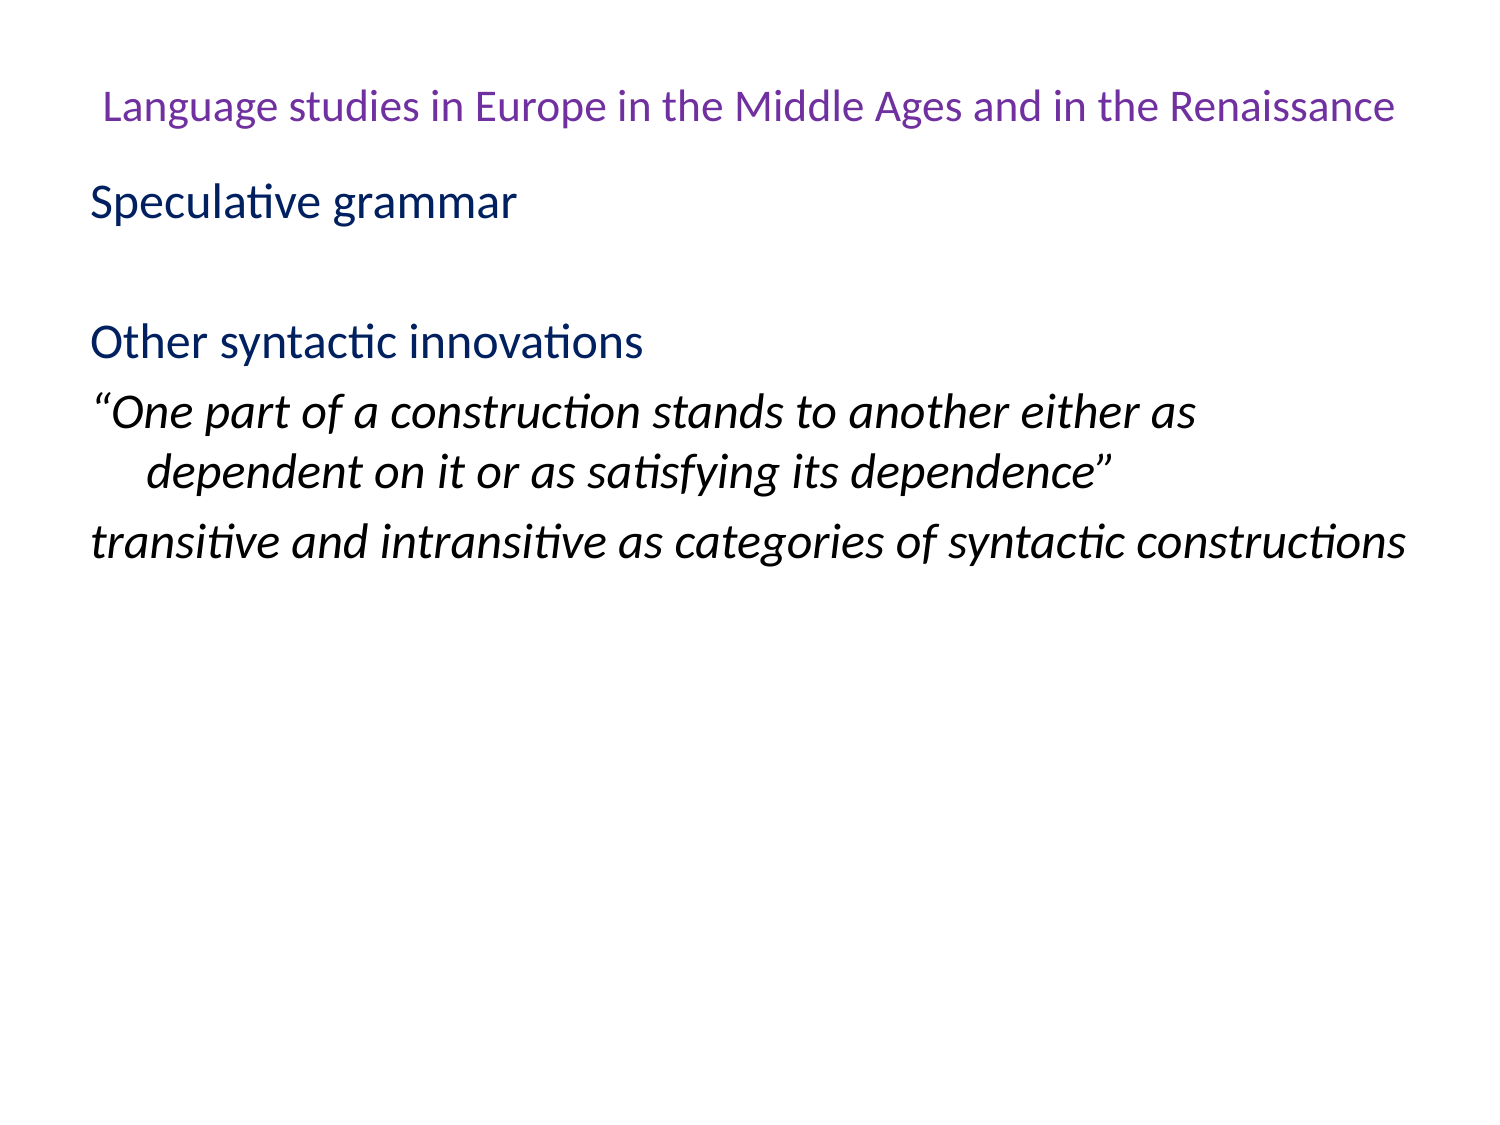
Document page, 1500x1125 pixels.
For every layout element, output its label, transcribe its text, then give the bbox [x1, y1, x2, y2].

title Language studies in Europe in the Middle Ages and in the Renaissance [75, 45, 1425, 161]
list Speculative grammar Other syntactic innovations “One part of a construction stands to another either as dependent on it or as satisfying its dependence” transitive and intransitive as categories of syntactic constructions [75, 160, 1424, 1005]
